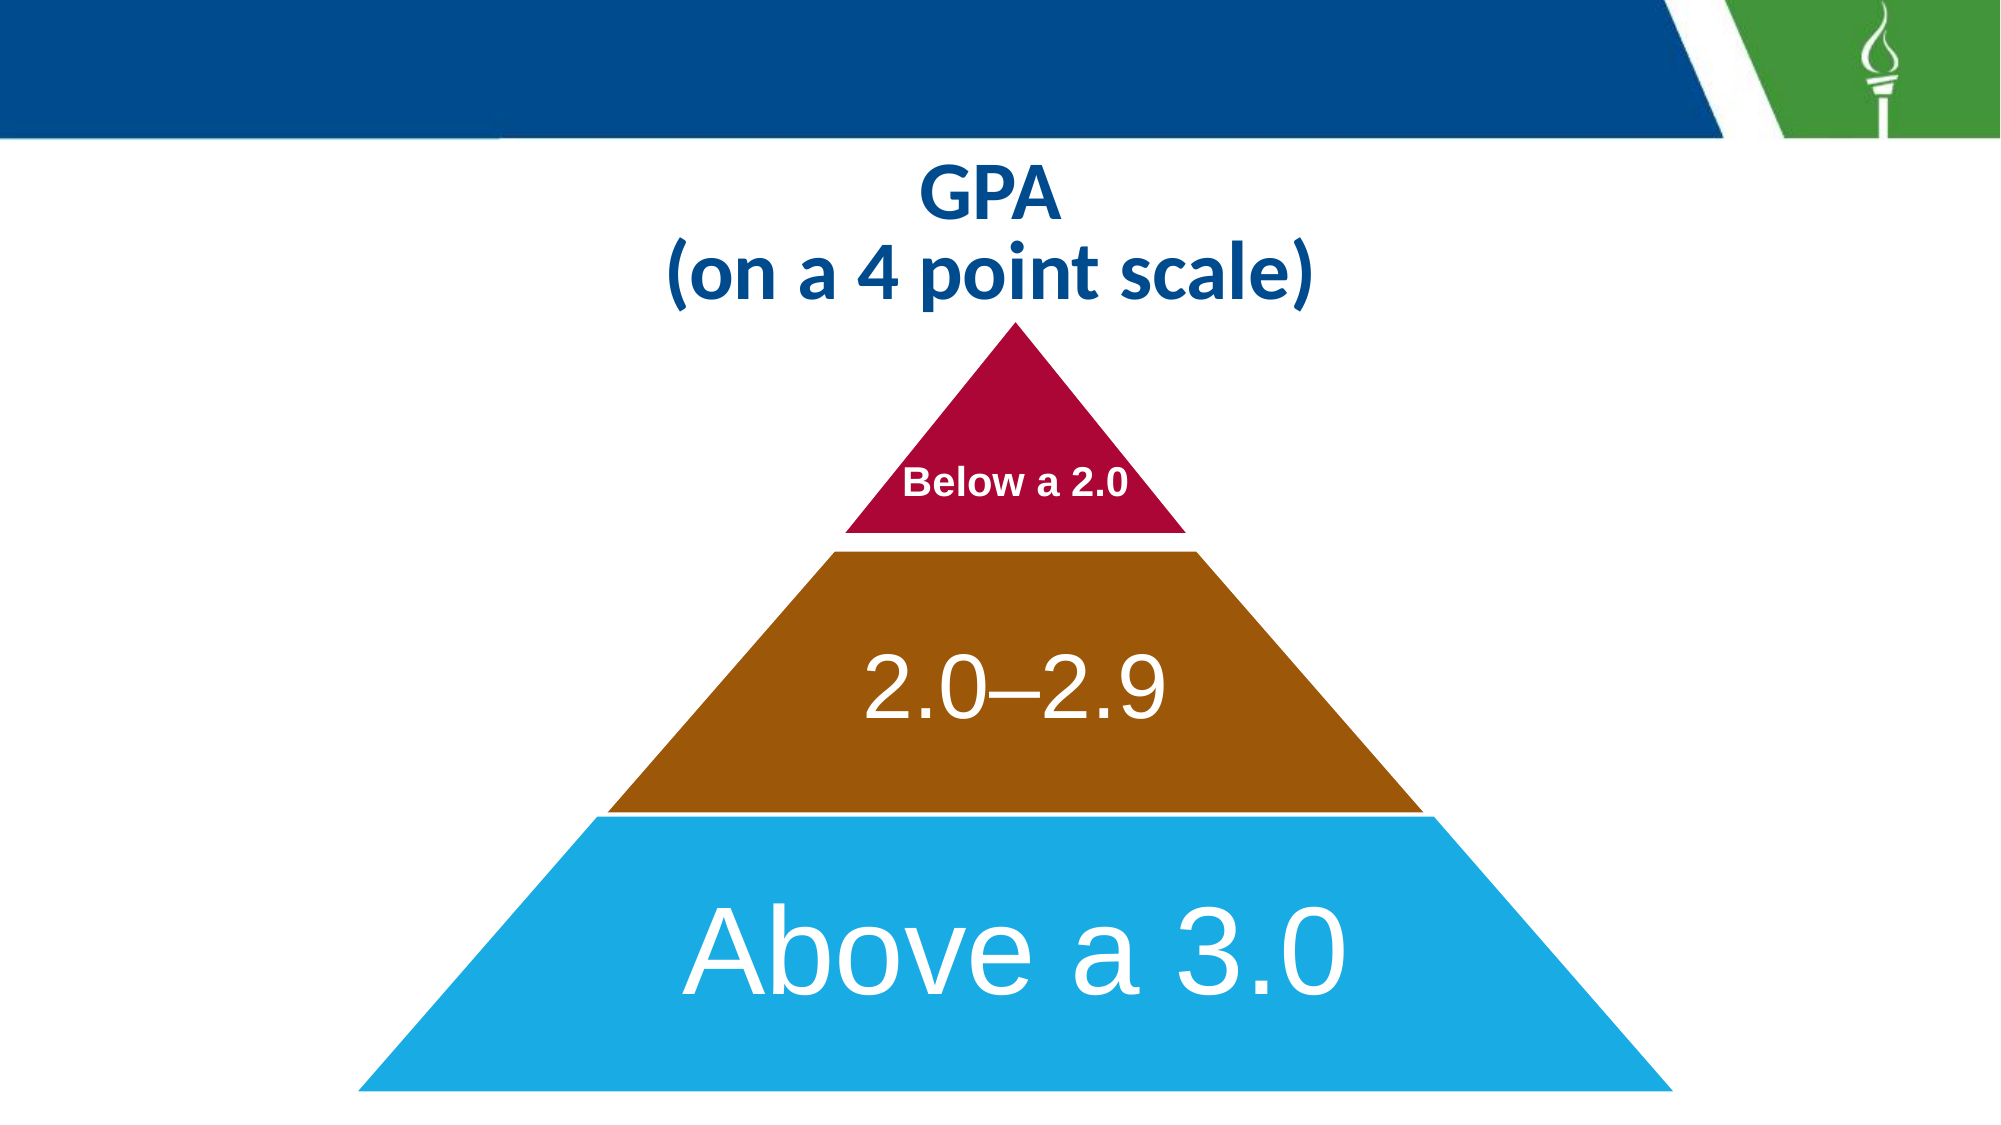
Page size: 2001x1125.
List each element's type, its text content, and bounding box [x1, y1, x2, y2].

title GPA (on a 4 point scale) [33, 193, 1967, 278]
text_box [352, 318, 1679, 1094]
picture [0, 0, 2001, 1125]
